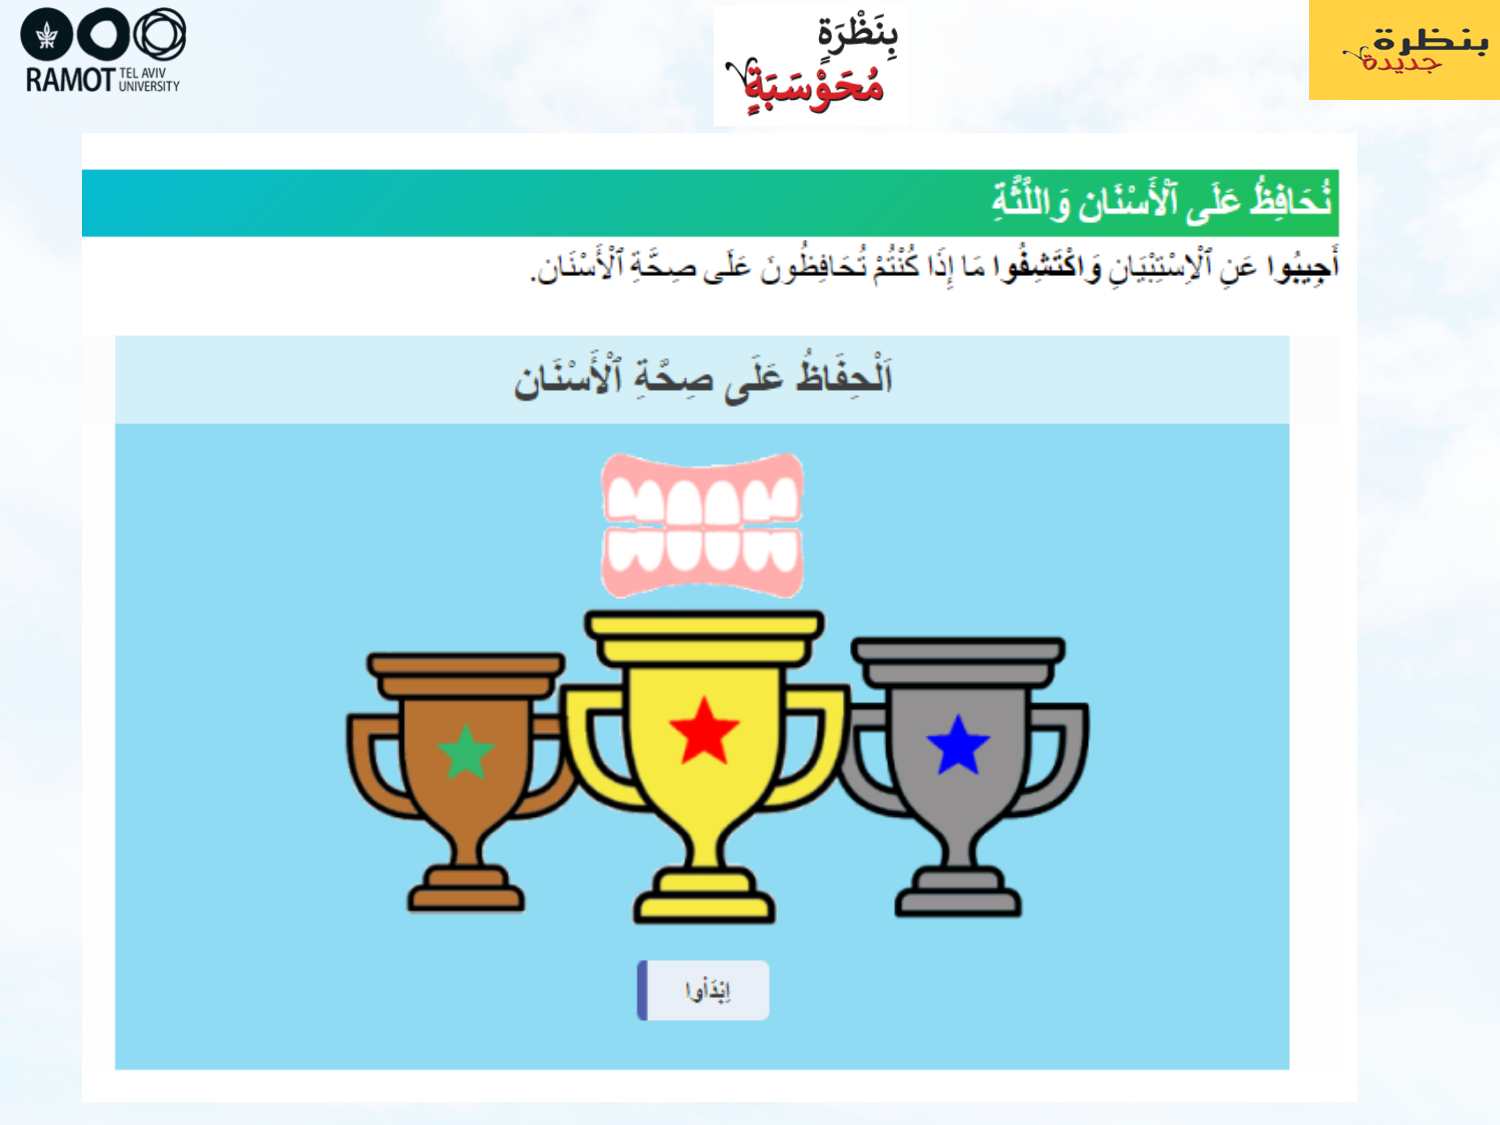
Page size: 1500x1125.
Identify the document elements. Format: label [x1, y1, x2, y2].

picture [714, 6, 910, 126]
picture [1309, 0, 1500, 100]
picture [12, 0, 195, 101]
picture [82, 133, 1357, 1102]
